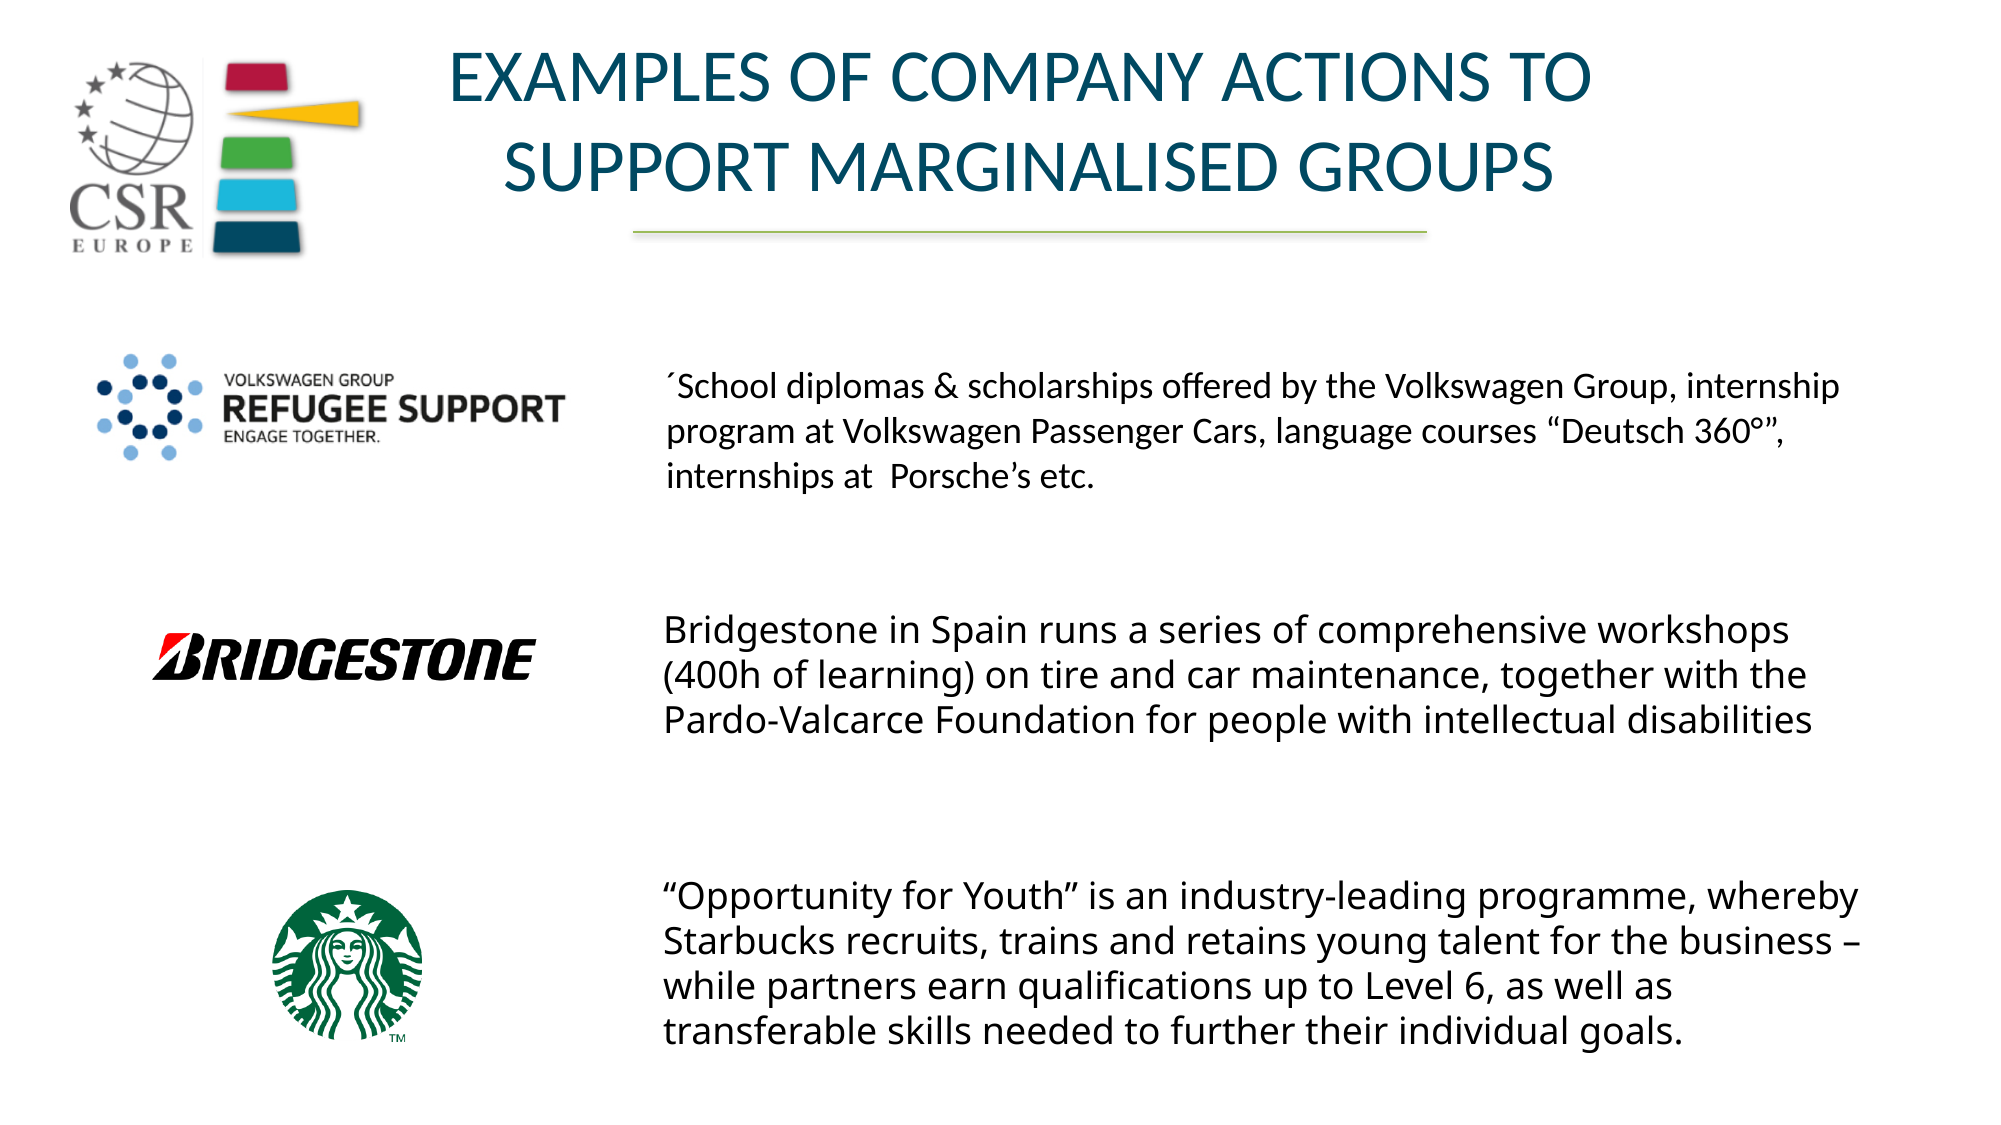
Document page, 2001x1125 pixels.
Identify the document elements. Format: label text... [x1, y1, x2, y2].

picture [272, 890, 423, 1043]
picture [130, 598, 557, 715]
text_box Bridgestone in Spain runs a series of comprehensive workshops (400h of learning) on tire and car maintenance, together with the Pardo-Valcarce Foundation for people with intellectual disabilities [648, 599, 1863, 749]
text_box “Opportunity for Youth” is an industry-leading programme, whereby Starbucks recruits, trains and retains young talent for the business – while partners earn qualifications up to Level 6, as well as transferable skills needed to further their individual goals. [648, 865, 1901, 1060]
picture [82, 334, 571, 471]
picture [70, 55, 370, 264]
text_box EXAMPLES OF COMPANY ACTIONS TO SUPPORT MARGINALISED GROUPS [126, 18, 1934, 214]
text_box ´School diplomas & scholarships offered by the Volkswagen Group, internship program at Volkswagen Passenger Cars, language courses “Deutsch 360°”, internships at Porsche’s etc. [651, 353, 1934, 504]
